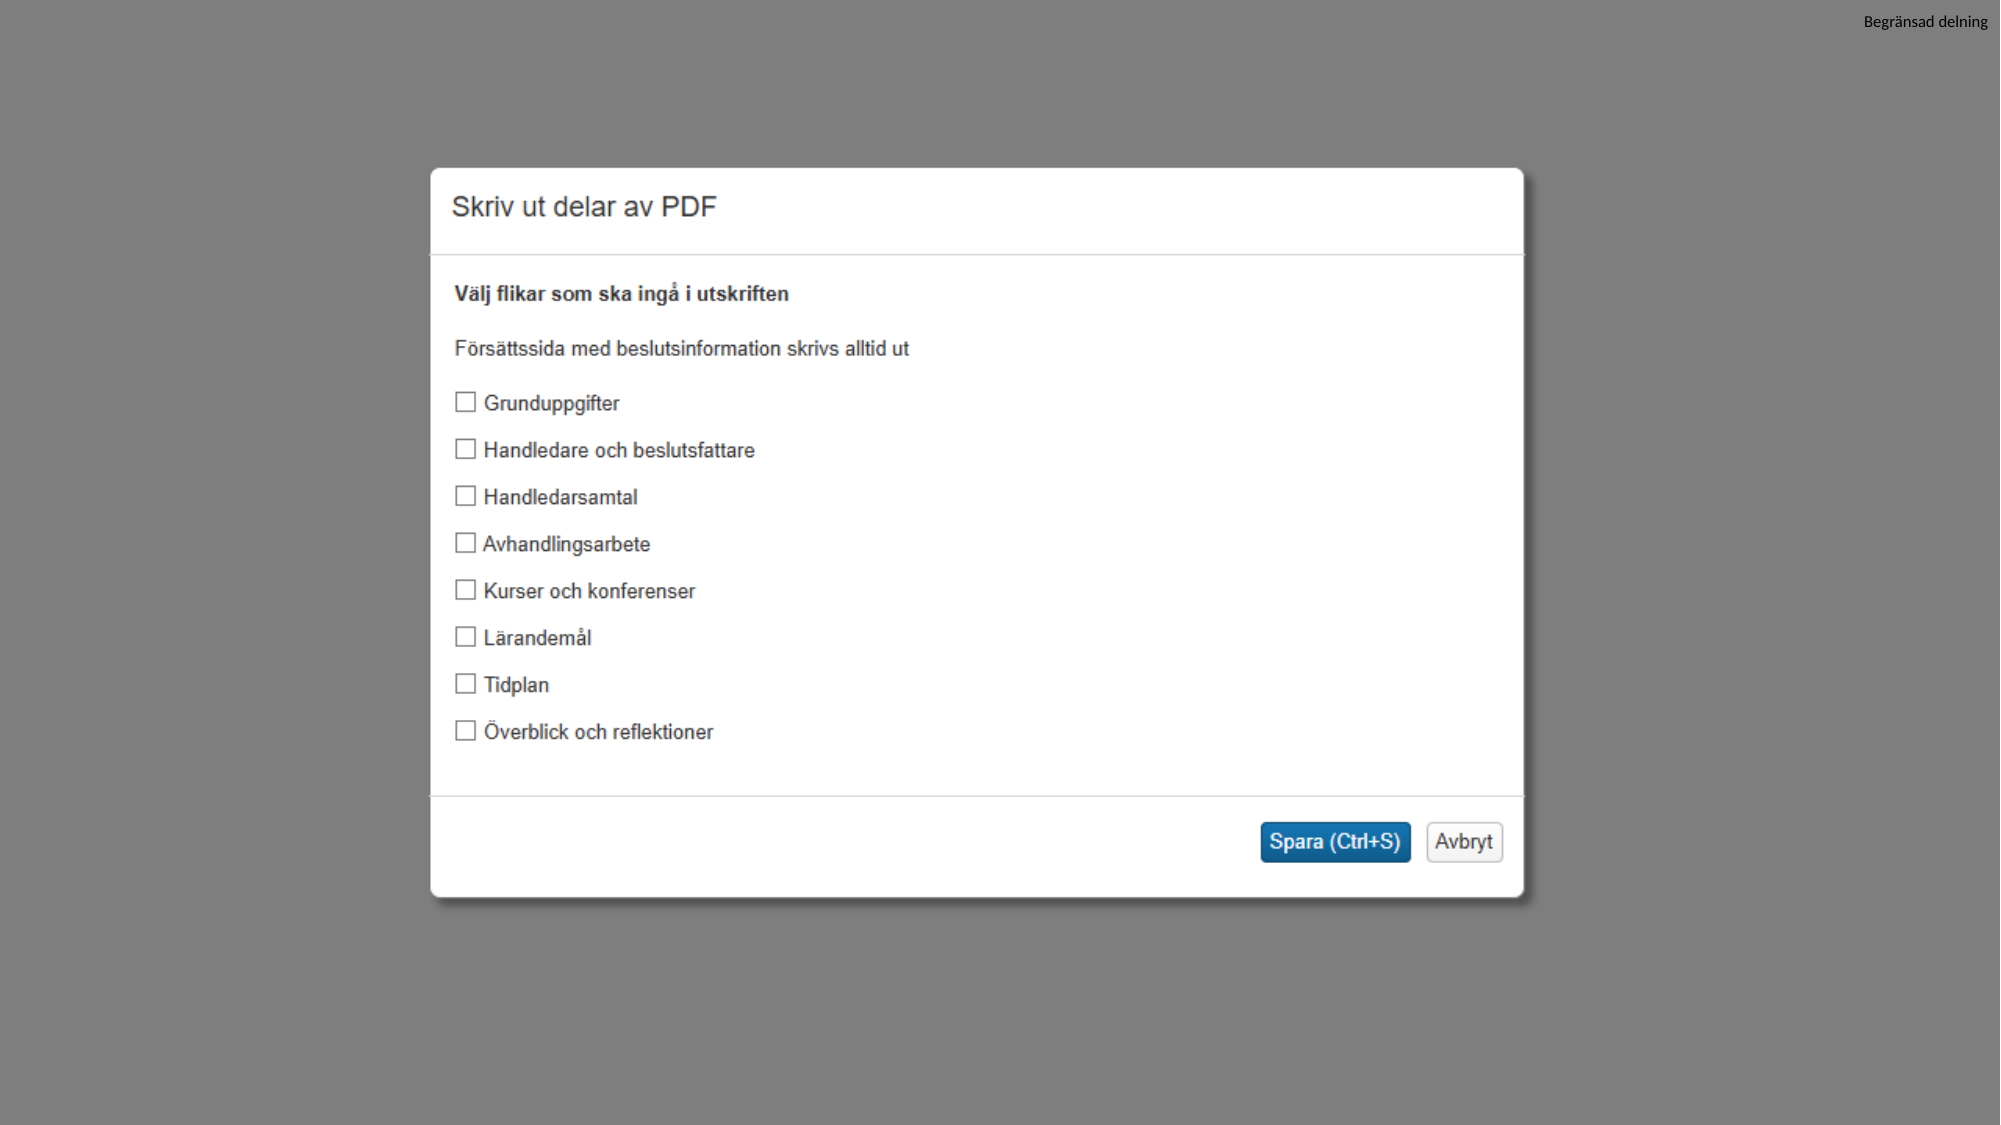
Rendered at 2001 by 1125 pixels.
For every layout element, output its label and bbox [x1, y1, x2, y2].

picture [229, 32, 1771, 1093]
